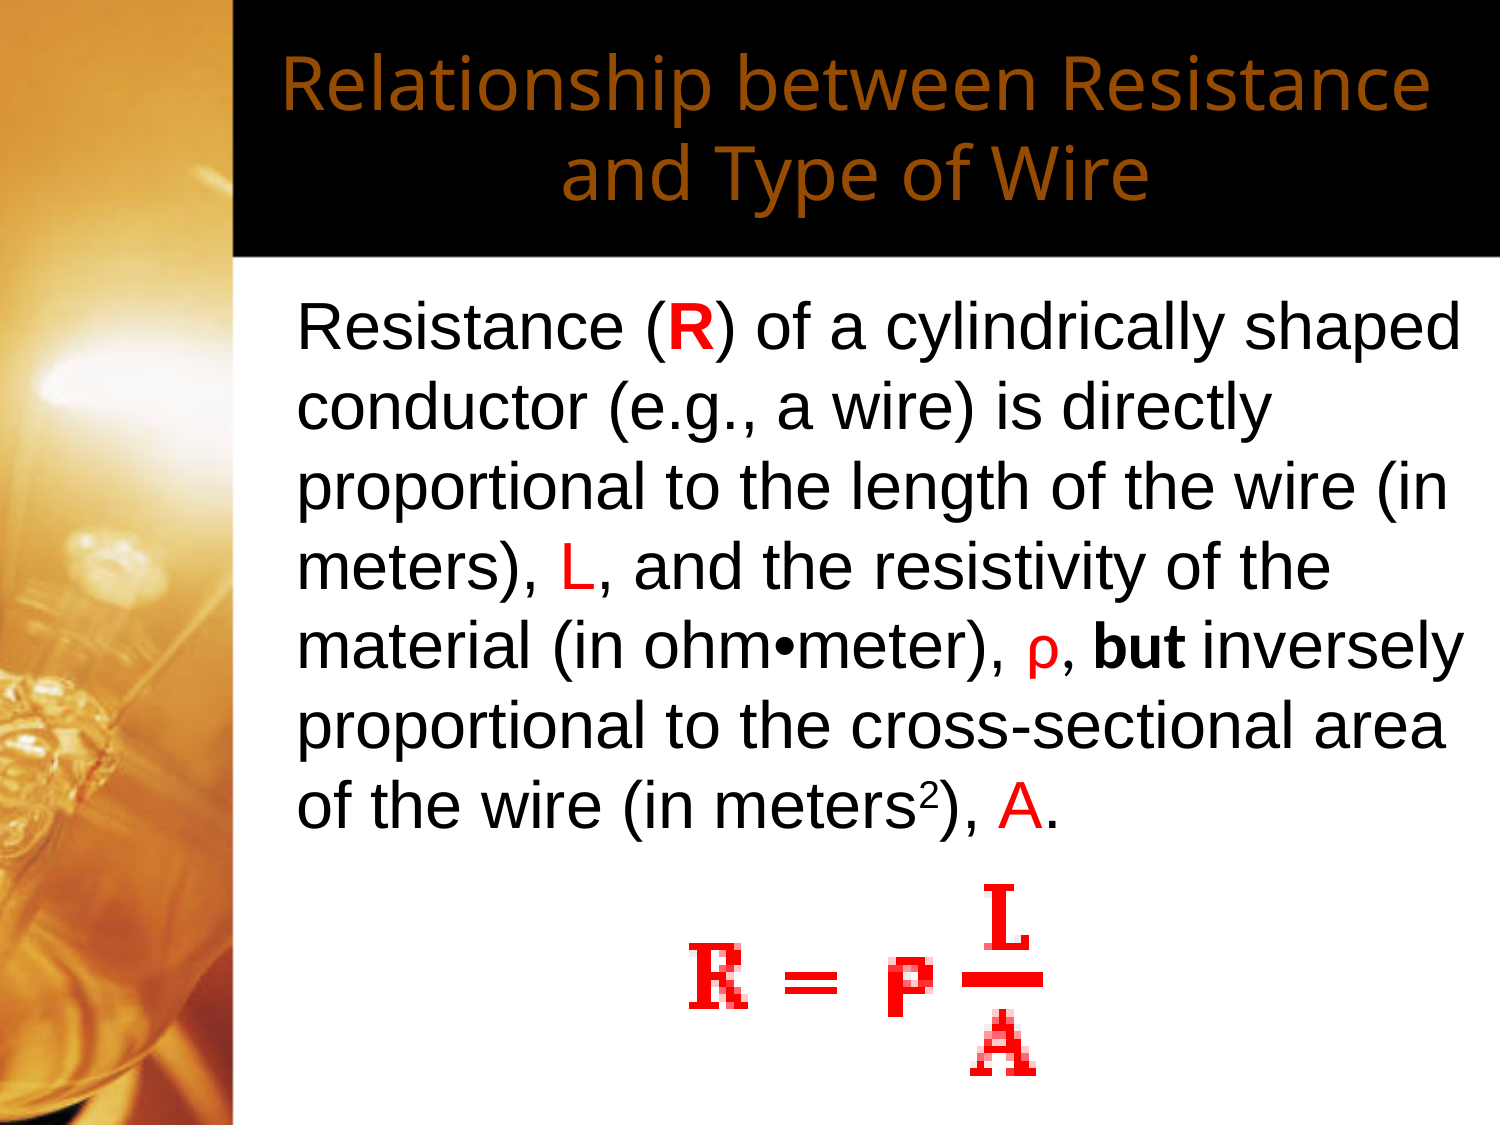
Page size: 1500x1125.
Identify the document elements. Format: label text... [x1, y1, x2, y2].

list Resistance (R) of a cylindrically shaped conductor (e.g., a wire) is directly proportional to the length of the wire (in meters), L, and the resistivity of the material (in ohm•meter), ρ, but inversely proportional to the cross-sectional area of the wire (in meters2), A. [224, 274, 1488, 988]
title Relationship between Resistance and Type of Wire [212, 37, 1500, 213]
picture [0, 0, 1500, 1125]
